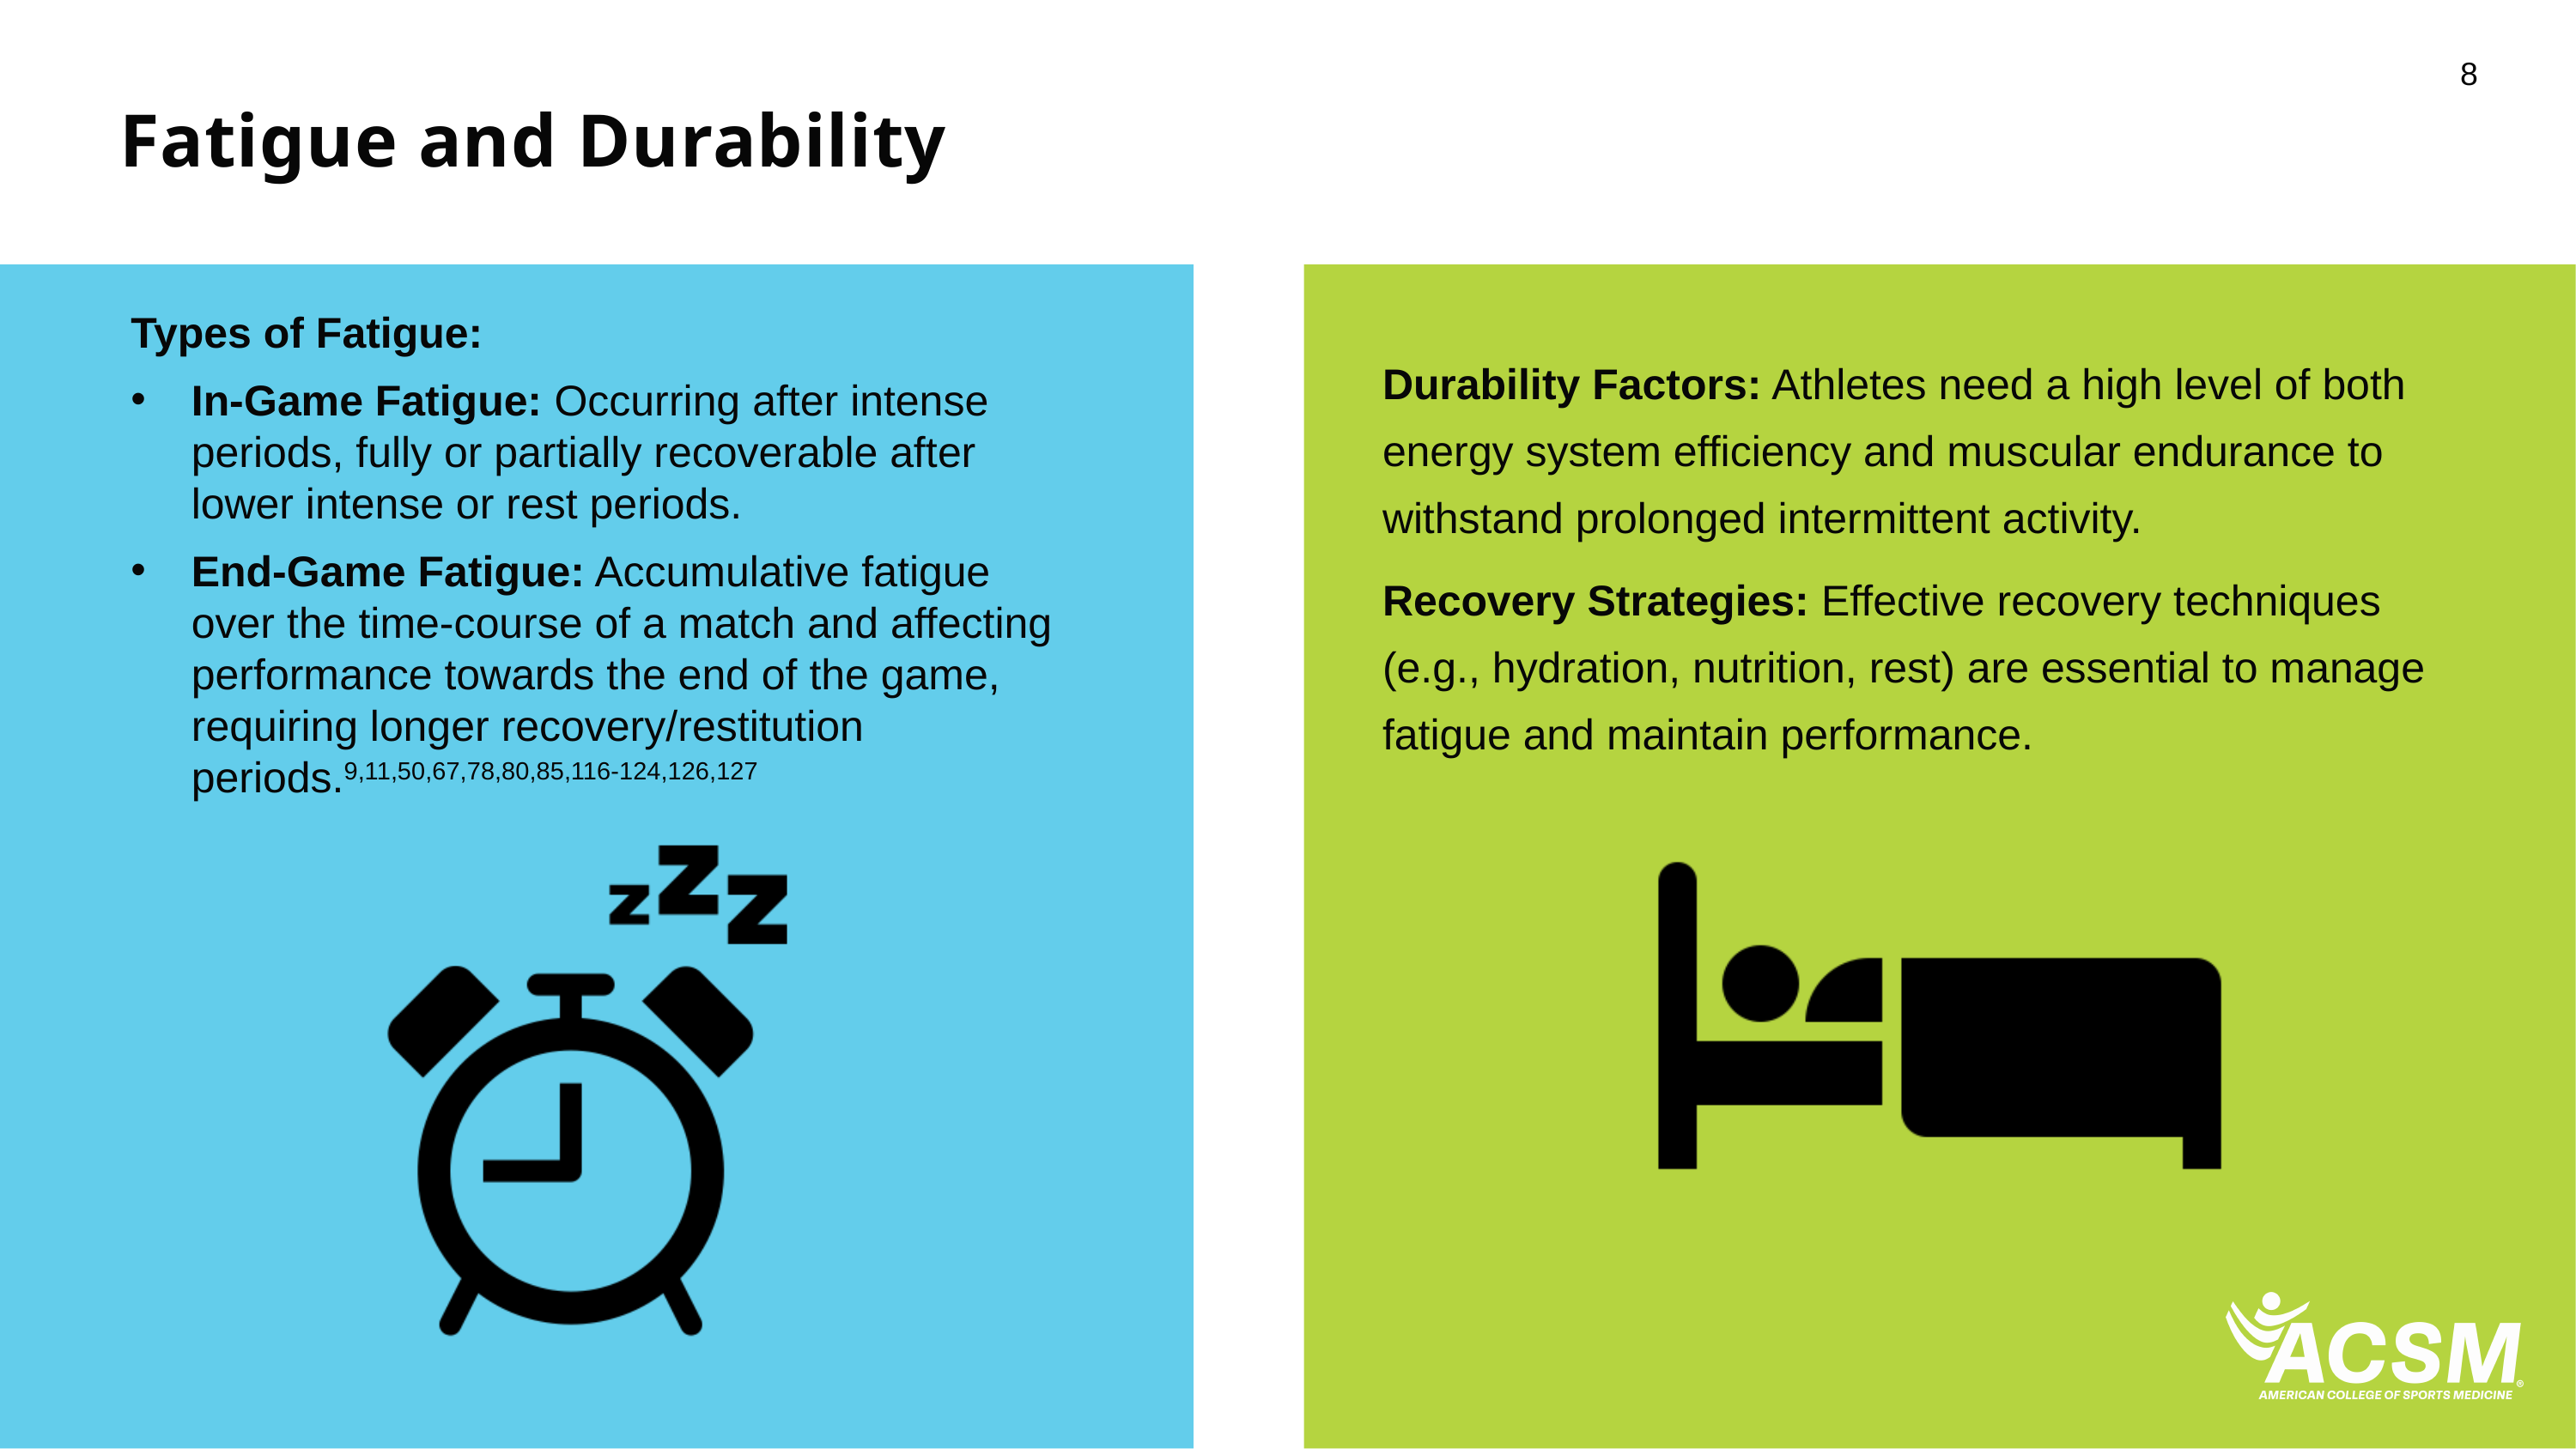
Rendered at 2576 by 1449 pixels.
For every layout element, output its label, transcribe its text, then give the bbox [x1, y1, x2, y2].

text_box Fatigue and Durability [106, 98, 2565, 190]
text_box [1303, 264, 2576, 1449]
text_box [0, 264, 1194, 1449]
picture [1633, 709, 2524, 1399]
slide_number 8 [2428, 46, 2510, 99]
text_box Durability Factors: Athletes need a high level of both energy system efficiency and muscular endurance to withstand prolonged intermittent activity. Recovery Strategies: Effective recovery techniques (e.g., hydration, nutrition, rest) are essential to manage fatigue and maintain performance. [1382, 341, 2444, 759]
text_box Types of Fatigue: In-Game Fatigue: Occurring after intense periods, fully or partially recoverable after lower intense or rest periods. End-Game Fatigue: Accumulative fatigue over the time-course of a match and affecting performance towards the end of the game, requiring longer recovery/restitution periods.9,11,50,67,78,80,85,116-124,126,127 [131, 305, 1078, 870]
picture [321, 829, 848, 1355]
